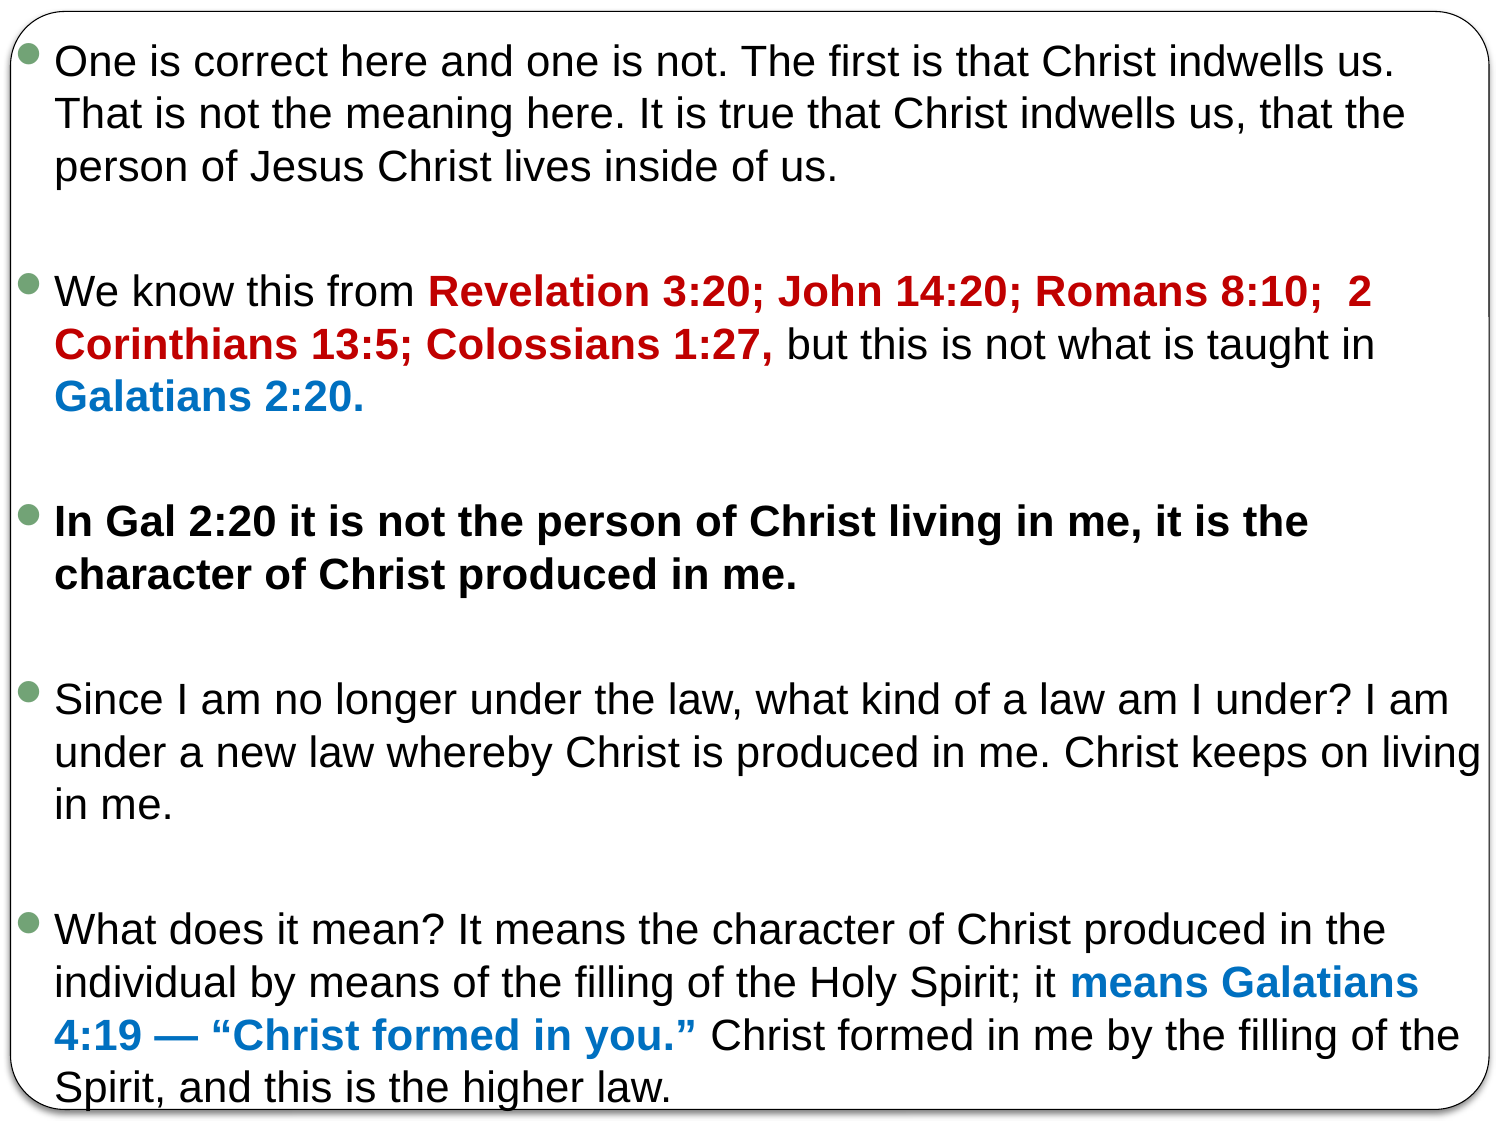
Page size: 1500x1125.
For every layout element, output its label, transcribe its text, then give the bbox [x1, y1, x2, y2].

list One is correct here and one is not. The first is that Christ indwells us. That is not the meaning here. It is true that Christ indwells us, that the person of Jesus Christ lives inside of us. We know this from Revelation 3:20; John 14:20; Romans 8:10; 2 Corinthians 13:5; Colossians 1:27, but this is not what is taught in Galatians 2:20. In Gal 2:20 it is not the person of Christ living in me, it is the character of Christ produced in me. Since I am no longer under the law, what kind of a law am I under? I am under a new law whereby Christ is produced in me. Christ keeps on living in me. What does it mean? It means the character of Christ produced in the individual by means of the filling of the Holy Spirit; it means Galatians 4:19 — “Christ formed in you.” Christ formed in me by the filling of the Spirit, and this is the higher law. [0, 24, 1500, 1125]
